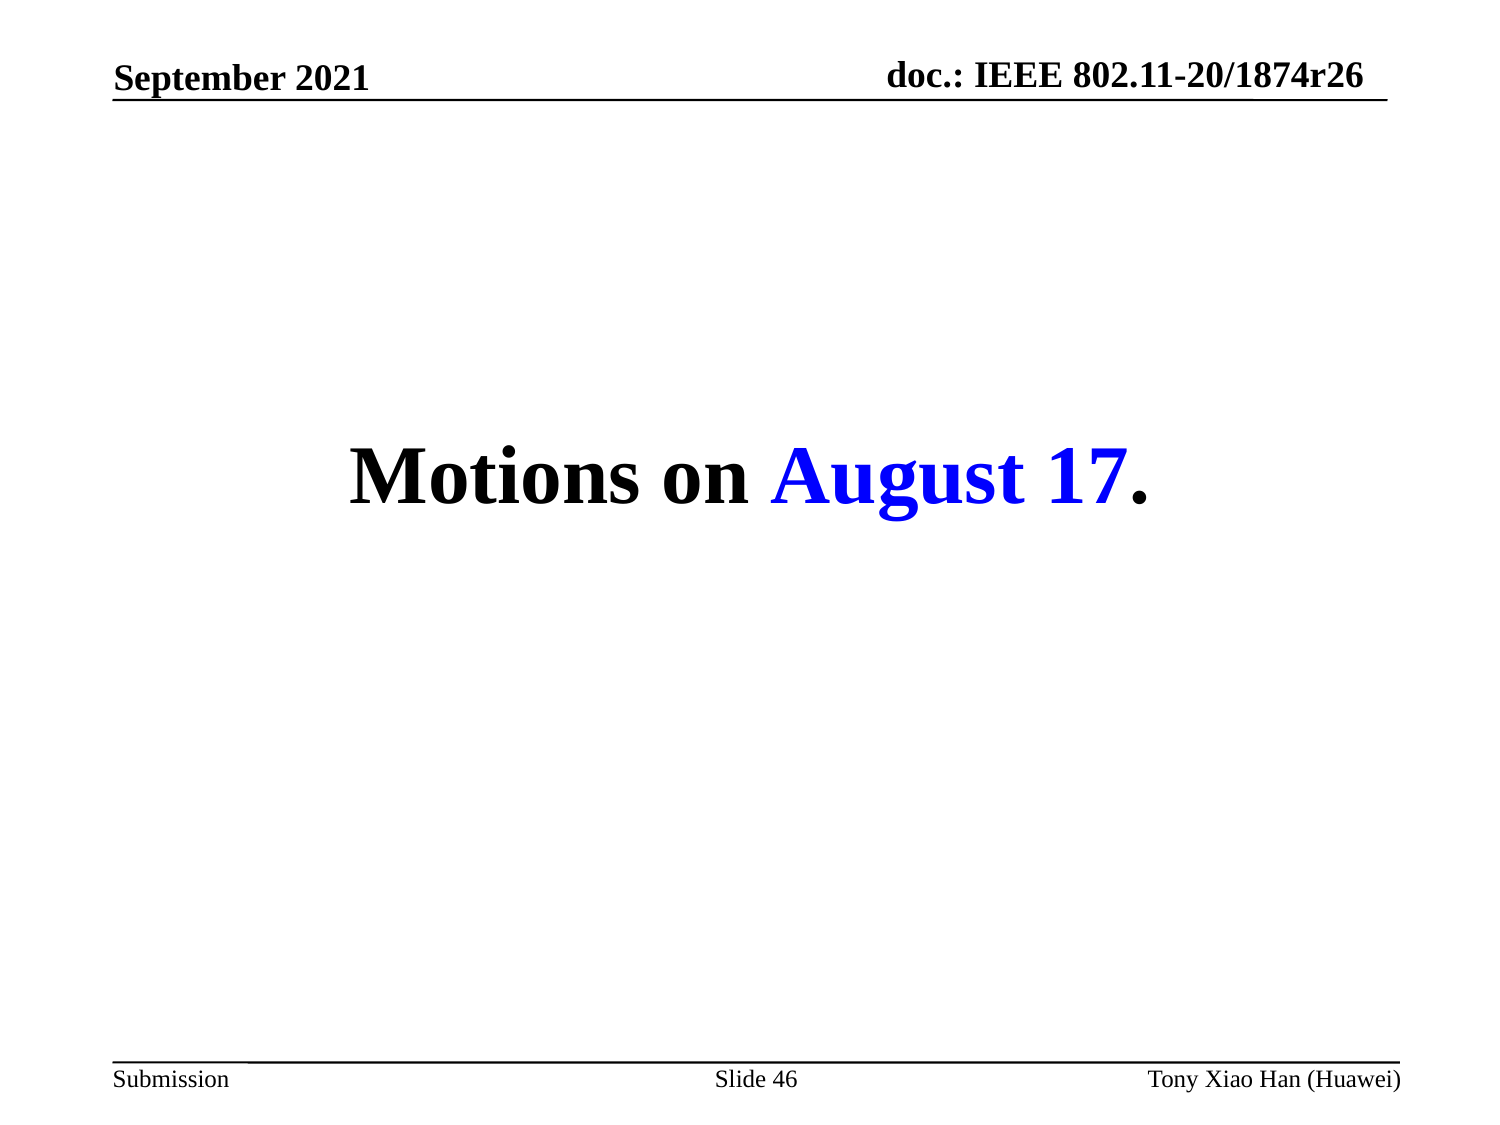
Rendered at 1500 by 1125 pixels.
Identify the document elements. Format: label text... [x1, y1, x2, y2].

footer Tony Xiao Han (Huawei) [999, 1061, 1402, 1093]
slide_number Slide 46 [712, 1061, 800, 1093]
text_box Motions on August 17. [112, 412, 1388, 950]
